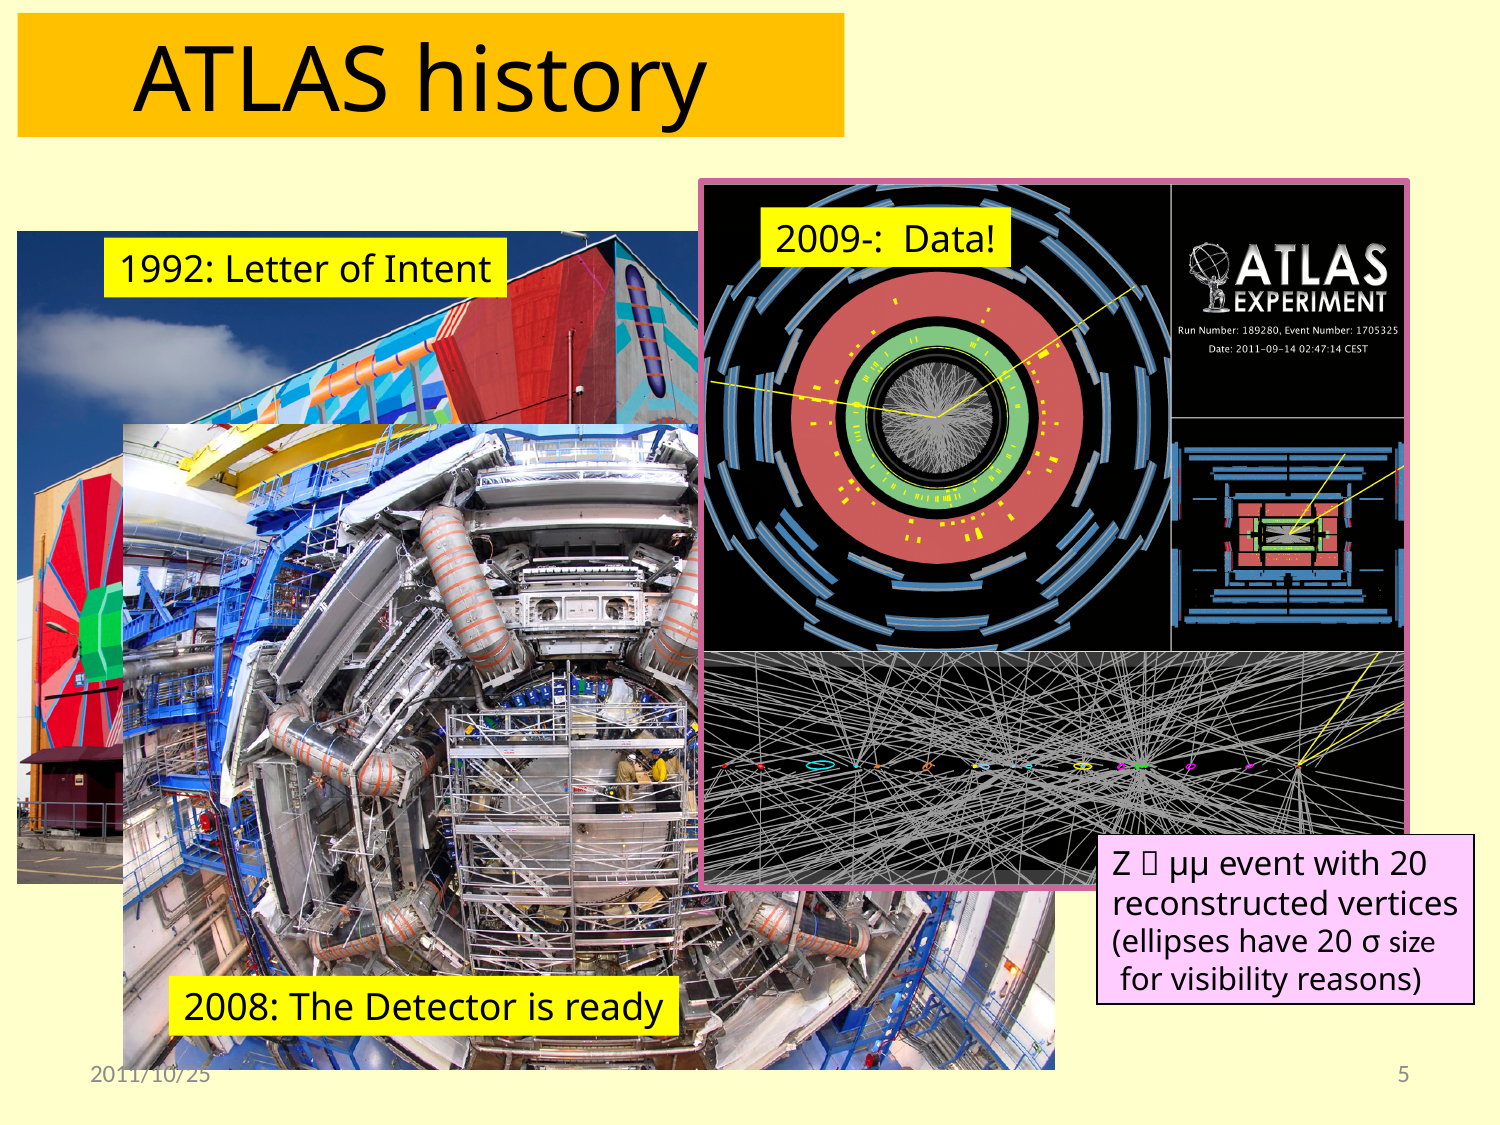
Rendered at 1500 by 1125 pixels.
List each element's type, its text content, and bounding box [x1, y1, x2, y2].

slide_number 5 [1074, 1042, 1425, 1103]
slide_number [75, 1042, 425, 1103]
text_box Z  μμ event with 20 reconstructed vertices (ellipses have 20 σ size for visibility reasons) [1097, 834, 1475, 1004]
picture [17, 184, 1405, 1071]
title ATLAS history [17, 12, 845, 138]
